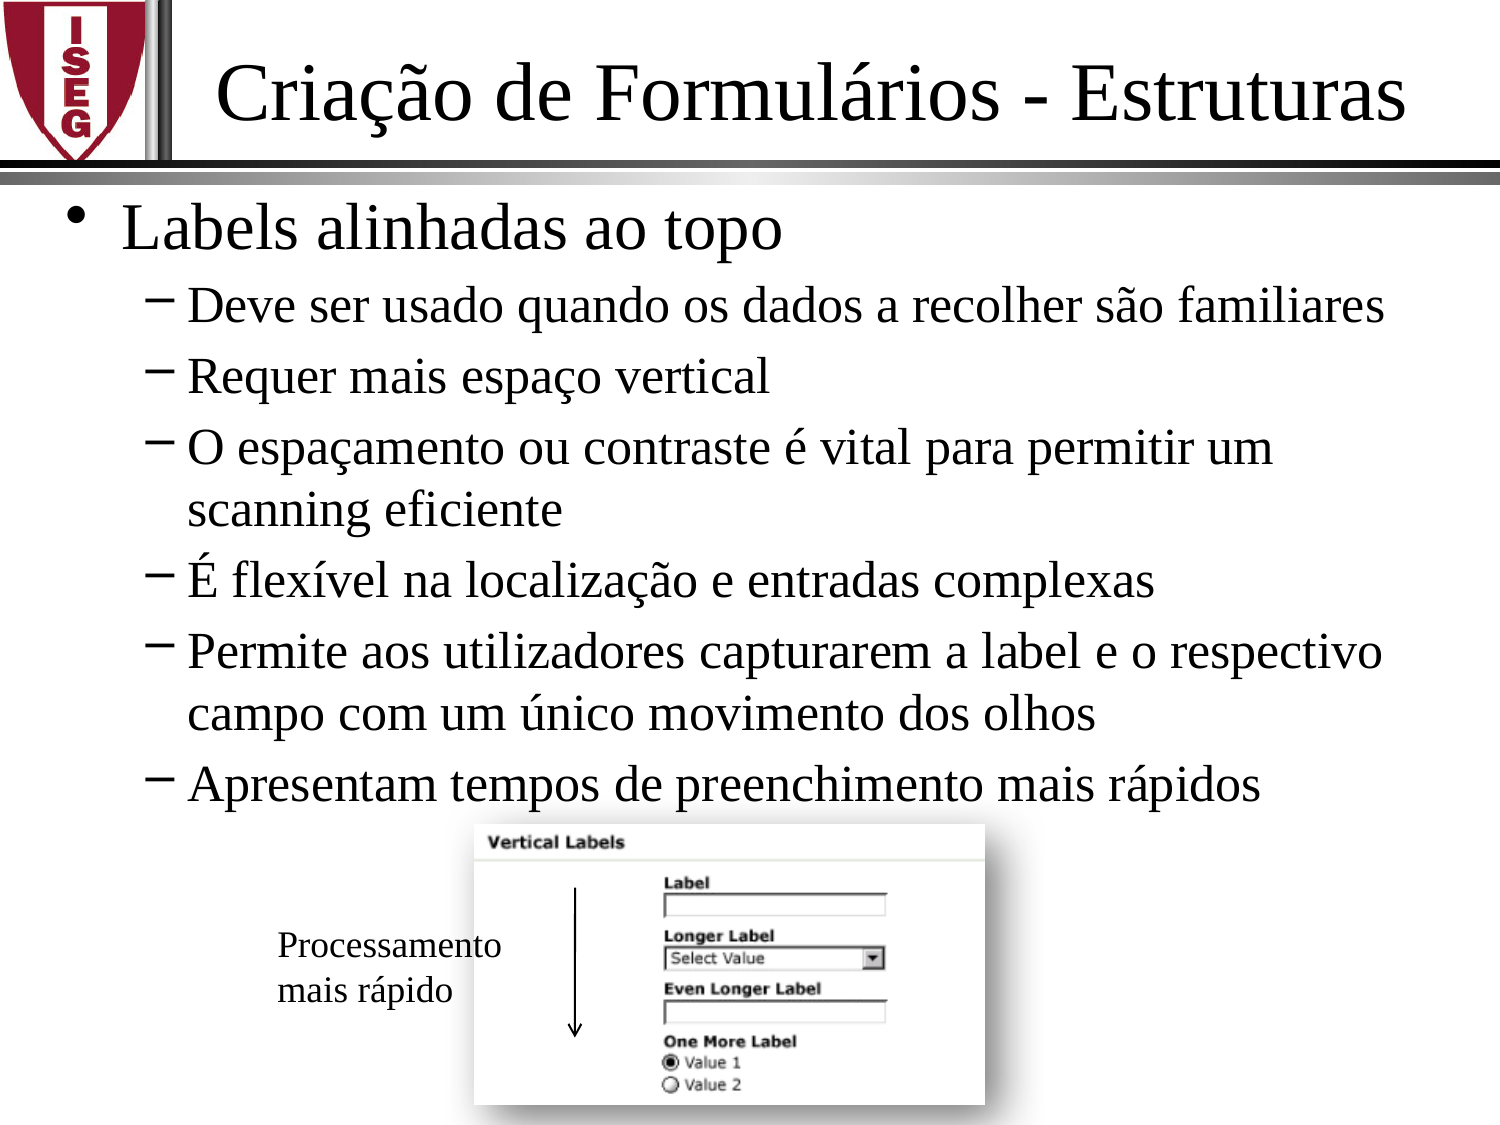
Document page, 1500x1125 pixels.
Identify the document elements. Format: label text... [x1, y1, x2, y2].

text_box Processamento mais rápido [262, 912, 469, 1018]
list Labels alinhadas ao topo Deve ser usado quando os dados a recolher são familiares Requer mais espaço vertical O espaçamento ou contraste é vital para permitir um scanning eficiente É flexível na localização e entradas complexas Permite aos utilizadores capturarem a label e o respectivo campo com um único movimento dos olhos Apresentam tempos de preenchimento mais rápidos [49, 174, 1450, 1028]
picture [474, 824, 985, 1105]
title Criação de Formulários - Estruturas [199, 24, 1463, 150]
picture [0, 0, 145, 161]
